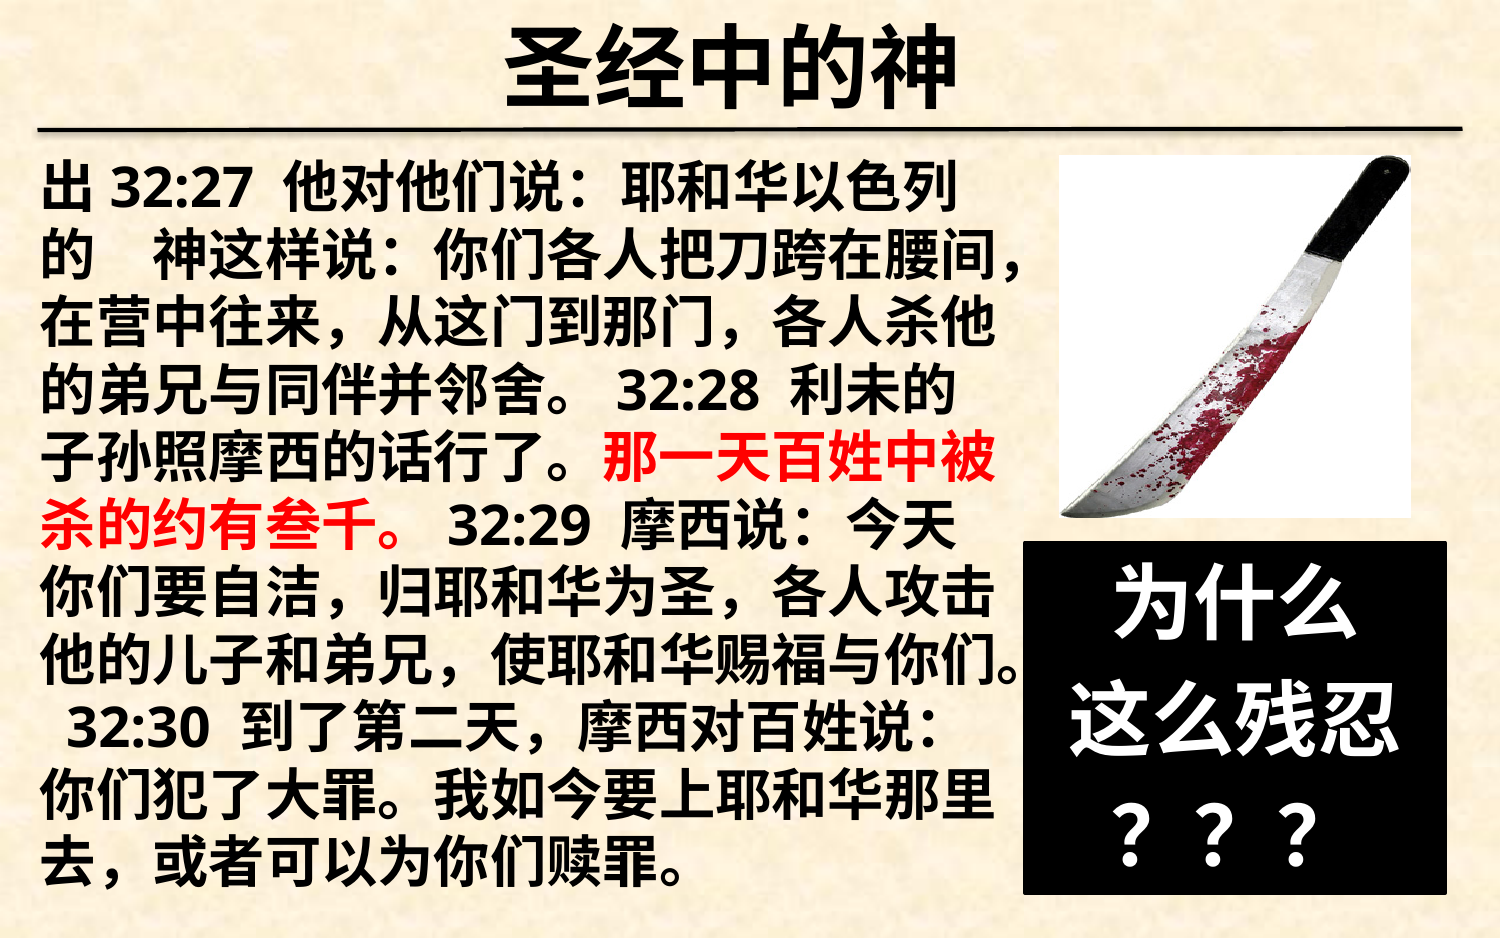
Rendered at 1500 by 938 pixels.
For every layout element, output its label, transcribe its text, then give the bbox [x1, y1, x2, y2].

text_box 出32:27 他对他们说：耶和华以色列的 神这样说：你们各人把刀跨在腰间，在营中往来，从这门到那门，各人杀他的弟兄与同伴并邻舍。32:28 利未的子孙照摩西的话行了。那一天百姓中被杀的约有叁千。32:29 摩西说：今天你们要自洁，归耶和华为圣，各人攻击他的儿子和弟兄，使耶和华赐福与你们。 32:30 到了第二天，摩西对百姓说：你们犯了大罪。我如今要上耶和华那里去，或者可以为你们赎罪。 [24, 143, 1013, 763]
text_box 为什么 这么残忍 ？？？ [1023, 541, 1447, 895]
picture [0, 0, 1500, 938]
text_box 圣经中的神 [487, 2, 1075, 125]
